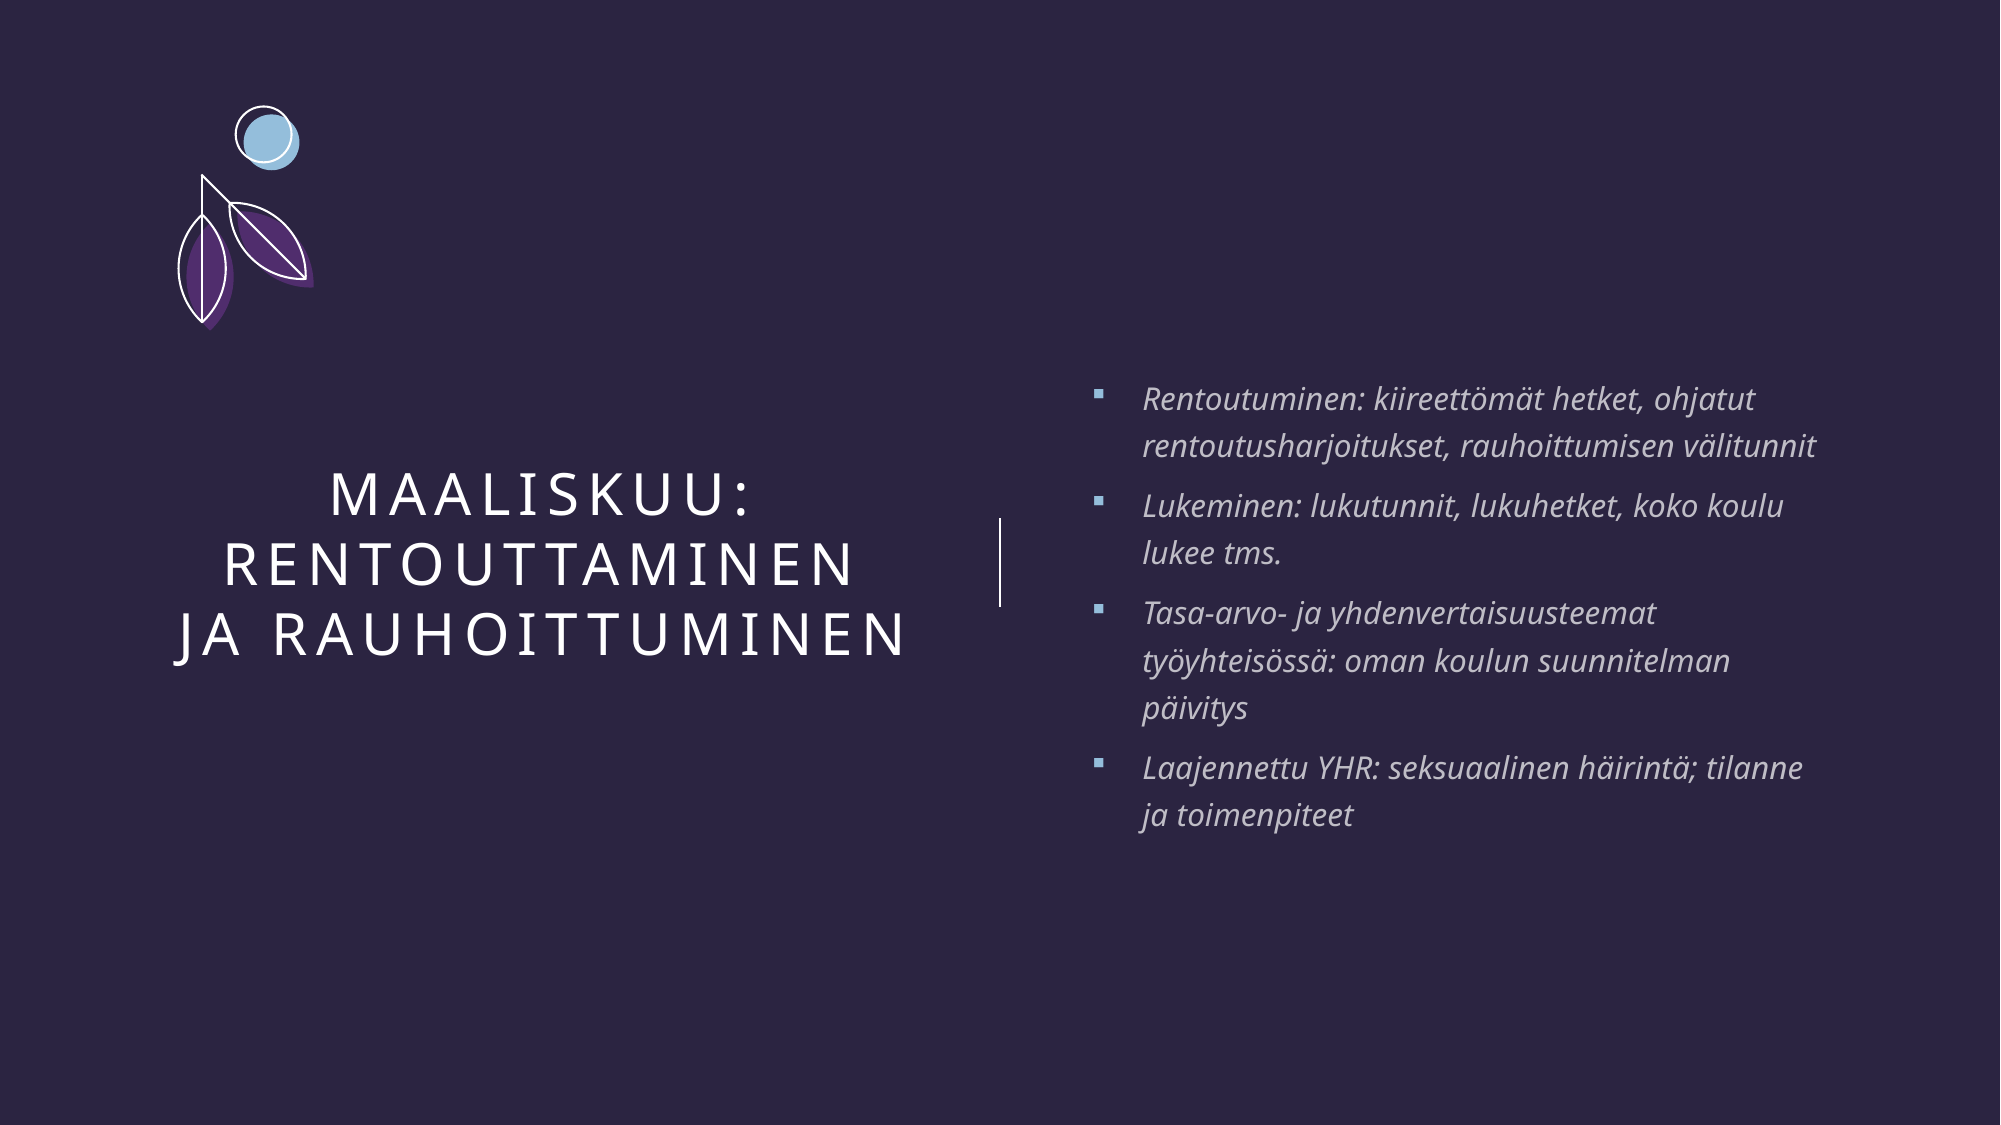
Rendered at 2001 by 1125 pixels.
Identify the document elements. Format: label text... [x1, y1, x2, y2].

list Rentoutuminen: kiireettömät hetket, ohjatut rentoutusharjoitukset, rauhoittumisen välitunnit Lukeminen: lukutunnit, lukuhetket, koko koulu lukee tms. Tasa-arvo- ja yhdenvertaisuusteemat työyhteisössä: oman koulun suunnitelman päivitys Laajennettu YHR: seksuaalinen häirintä; tilanne ja toimenpiteet [1091, 369, 1822, 887]
title Maaliskuu: rentouttaminen ja rauhoittuminen [177, 369, 909, 755]
